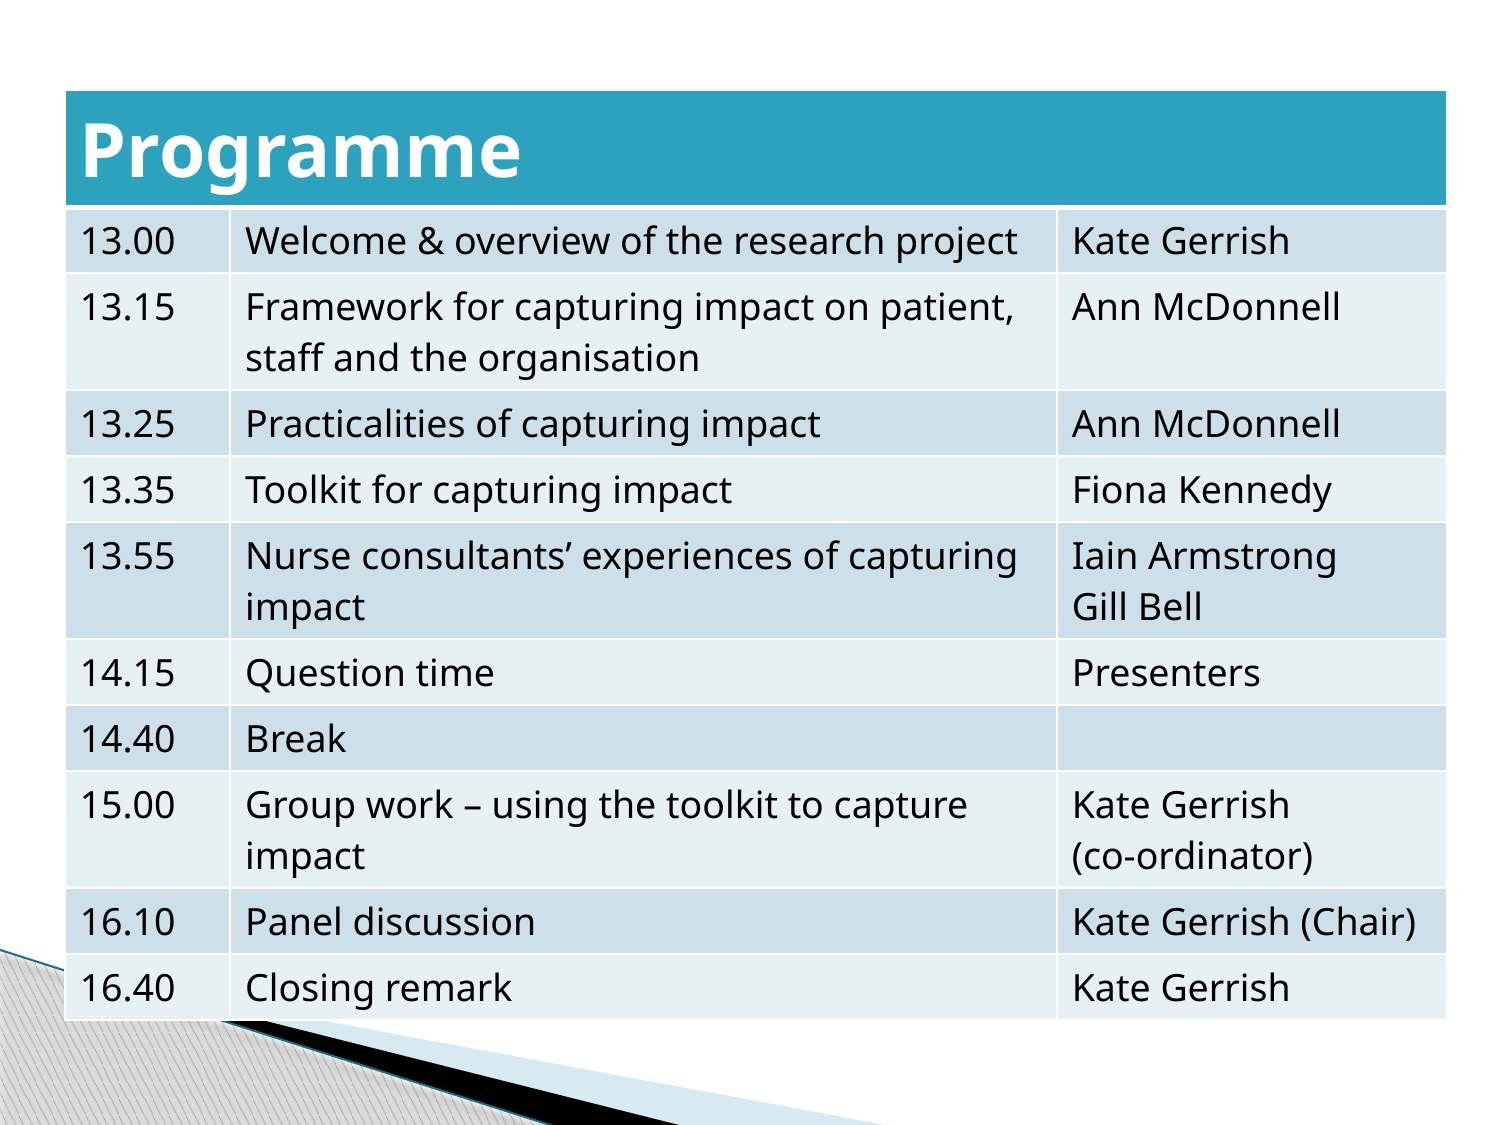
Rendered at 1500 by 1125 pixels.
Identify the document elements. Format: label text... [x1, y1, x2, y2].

table_cell Kate Gerrish (co-ordinator) [1058, 772, 1446, 887]
table_cell 14.40 [66, 706, 229, 770]
table_cell 13.35 [66, 457, 229, 521]
table_cell Welcome & overview of the research project [231, 210, 1056, 272]
table_cell Kate Gerrish (Chair) [1058, 889, 1446, 953]
table_cell Kate Gerrish [1058, 210, 1446, 272]
table_cell Break [231, 706, 1056, 770]
table_cell 16.10 [66, 889, 229, 953]
table_cell 13.55 [66, 523, 229, 638]
table_cell Ann McDonnell [1058, 391, 1446, 455]
table_cell Nurse consultants’ experiences of capturing impact [231, 523, 1056, 638]
table_cell Framework for capturing impact on patient, staff and the organisation [231, 274, 1056, 389]
table_cell 14.15 [66, 640, 229, 704]
table_cell Ann McDonnell [1058, 274, 1446, 389]
table_cell 15.00 [66, 772, 229, 887]
table_header Programme [66, 91, 1446, 205]
table_cell Presenters [1058, 640, 1446, 704]
table_cell Fiona Kennedy [1058, 457, 1446, 521]
table_cell [1058, 706, 1446, 770]
table_cell 13.25 [66, 391, 229, 455]
table_cell Practicalities of capturing impact [231, 391, 1056, 455]
table_cell 16.40 [66, 955, 229, 1019]
table_cell Toolkit for capturing impact [231, 457, 1056, 521]
table_cell Iain Armstrong Gill Bell [1058, 523, 1446, 638]
table_cell Question time [231, 640, 1056, 704]
table_cell Panel discussion [231, 889, 1056, 953]
table_cell Closing remark [231, 955, 1056, 1019]
table_cell Group work – using the toolkit to capture impact [231, 772, 1056, 887]
table_cell 13.00 [66, 210, 229, 272]
table_cell 13.15 [66, 274, 229, 389]
table_cell Kate Gerrish [1058, 955, 1446, 1019]
